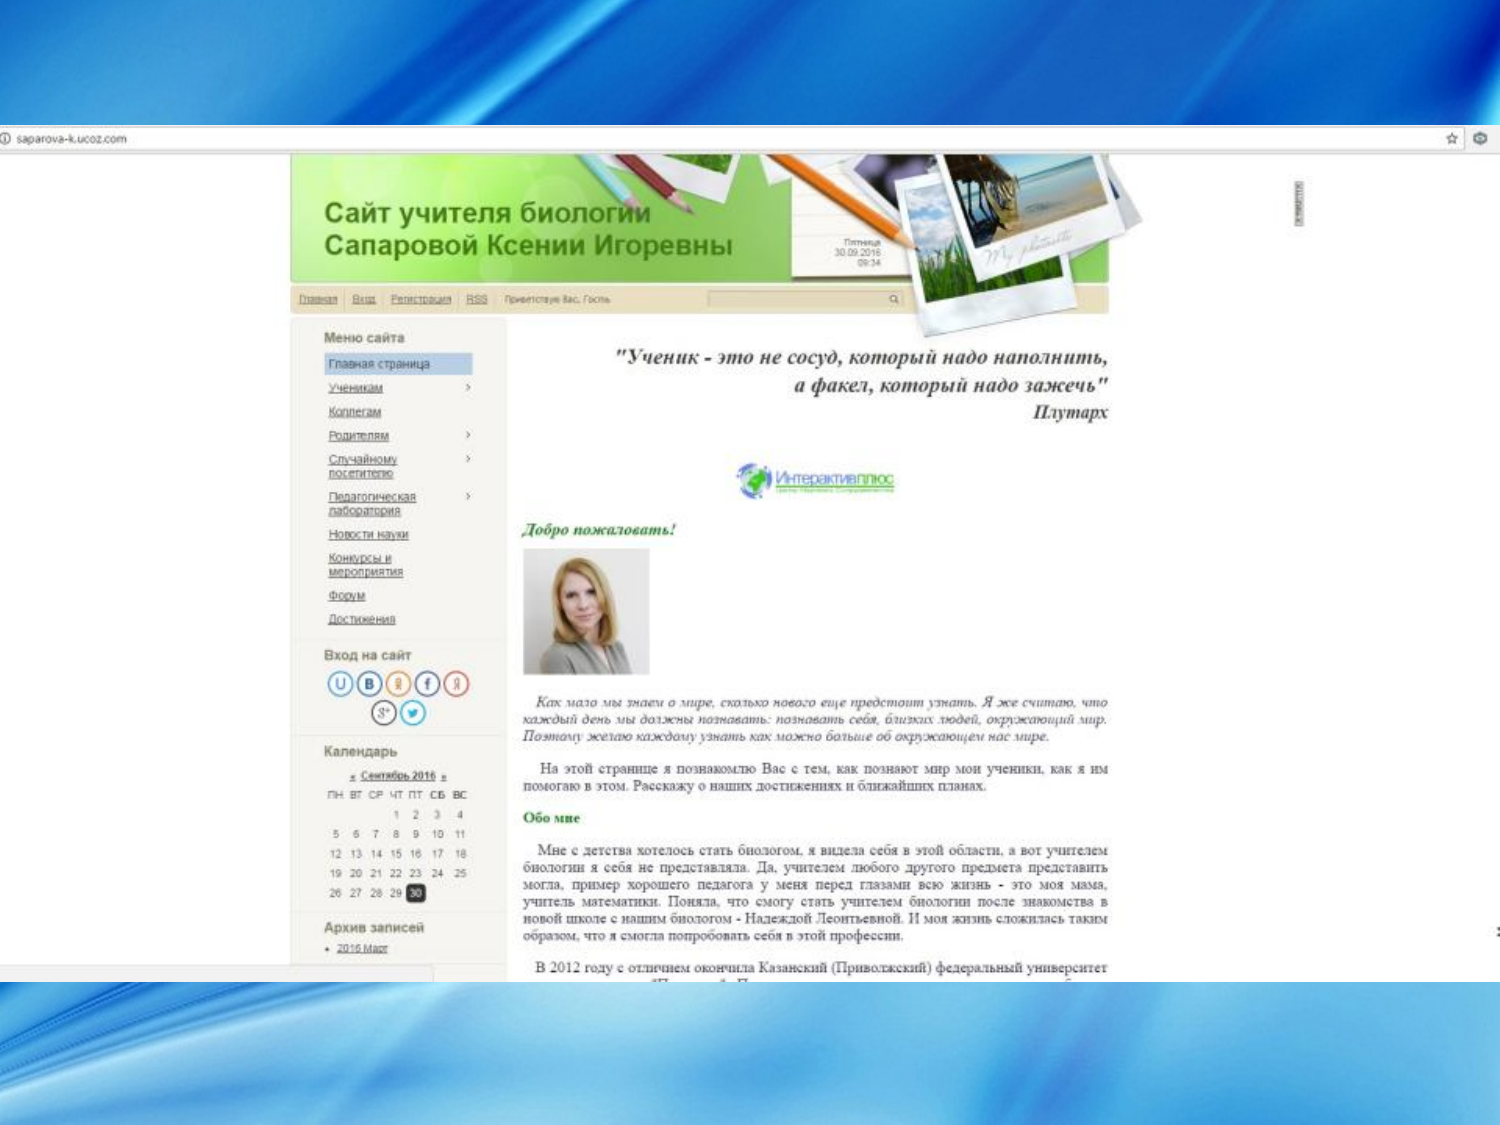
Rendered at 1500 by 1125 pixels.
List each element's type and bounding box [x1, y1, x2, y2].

list [0, 125, 1500, 982]
picture [0, 982, 1500, 1125]
picture [0, 0, 1500, 125]
